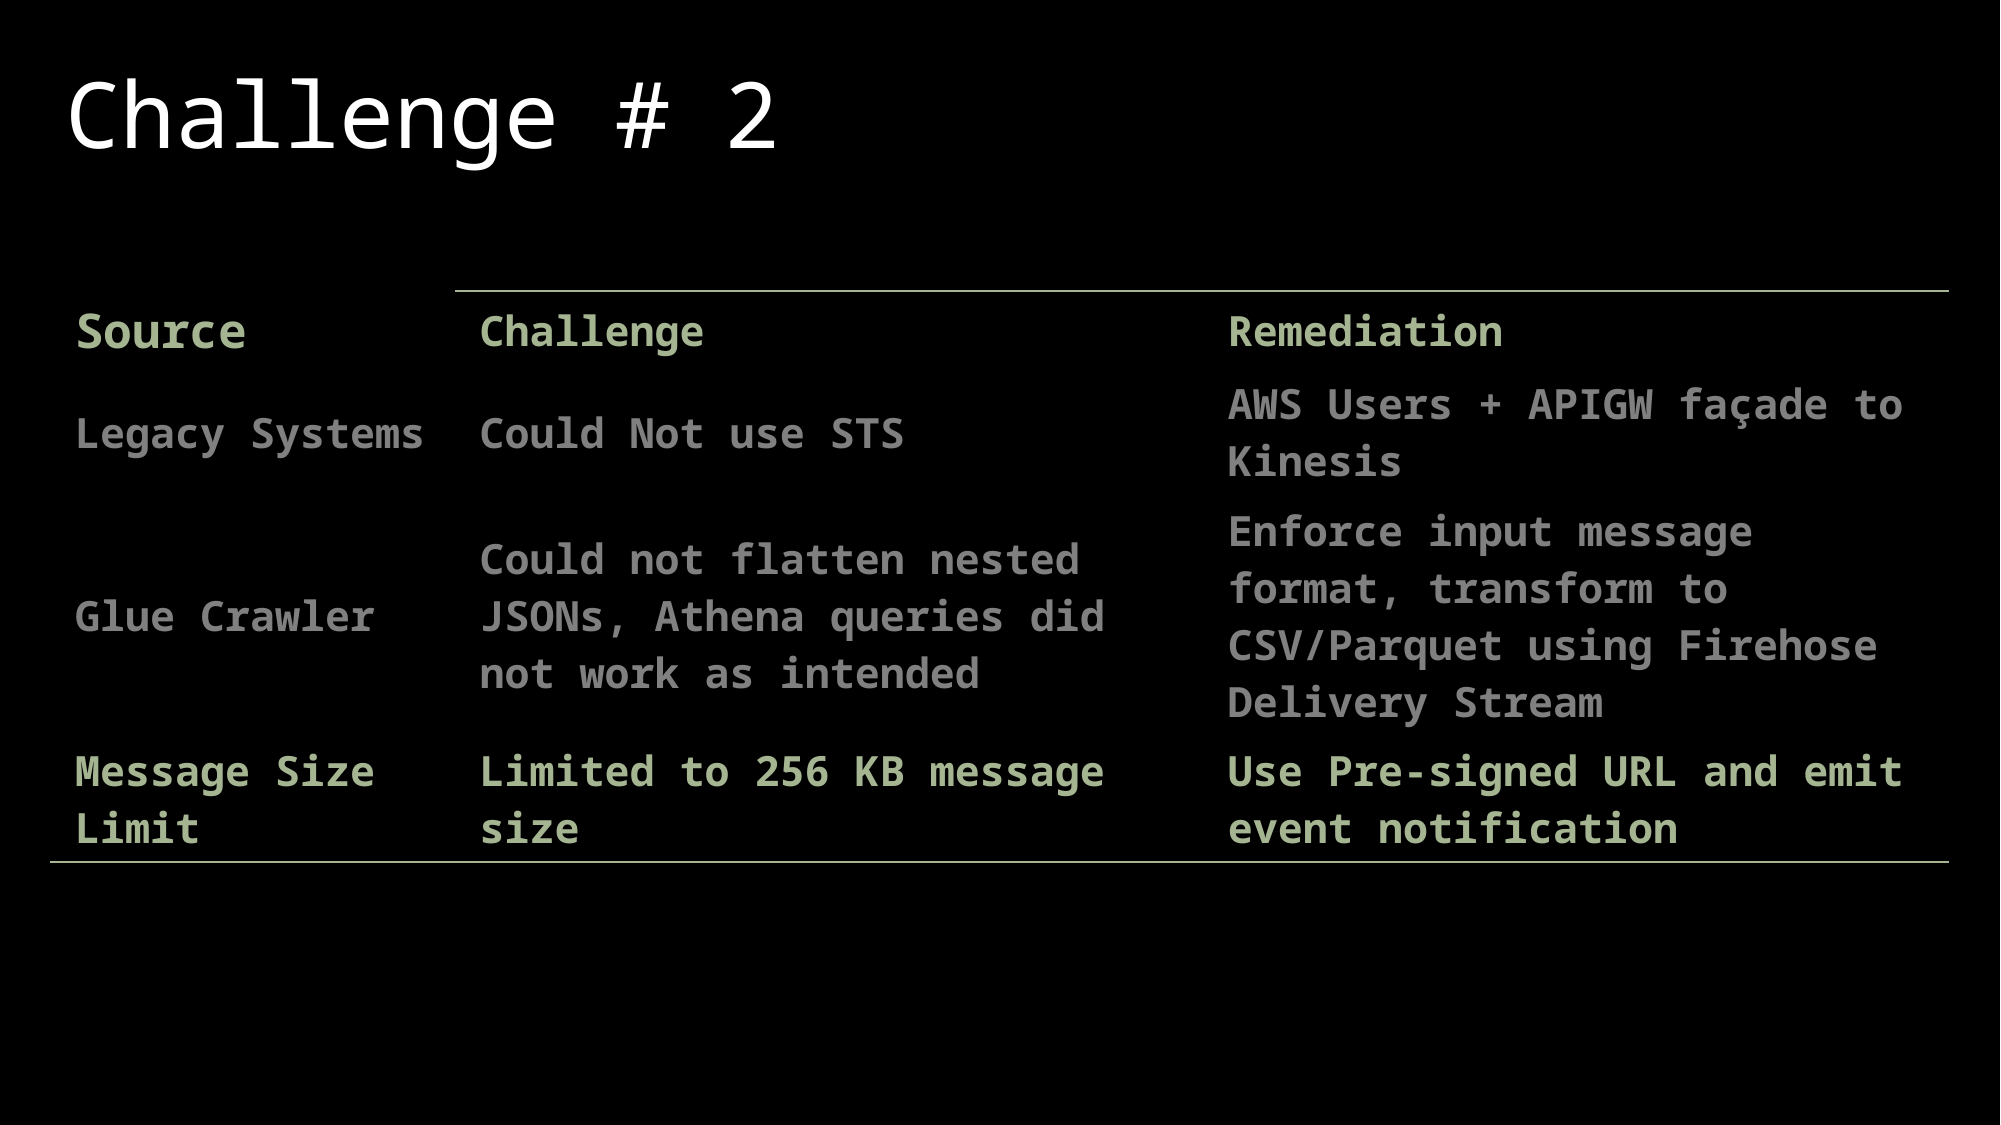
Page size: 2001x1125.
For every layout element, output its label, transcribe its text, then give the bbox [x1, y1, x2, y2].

title Challenge # 2 [50, 10, 1775, 228]
table_cell Could Not use STS [455, 369, 1203, 495]
table_cell Limited to 256 KB message size [455, 736, 1203, 861]
table_cell Glue Crawler [50, 495, 455, 736]
table_header Remediation [1203, 292, 1949, 369]
table_cell Legacy Systems [50, 369, 455, 495]
table_cell AWS Users + APIGW façade to Kinesis [1203, 369, 1949, 495]
table_cell Enforce input message format, transform to CSV/Parquet using Firehose Delivery Stream [1203, 495, 1949, 736]
table_cell Message Size Limit [50, 736, 455, 861]
table_cell Could not flatten nested JSONs, Athena queries did not work as intended [455, 495, 1203, 736]
table_header Challenge [455, 292, 1203, 369]
table_cell Use Pre-signed URL and emit event notification [1203, 736, 1949, 861]
table_header Source [50, 291, 455, 369]
